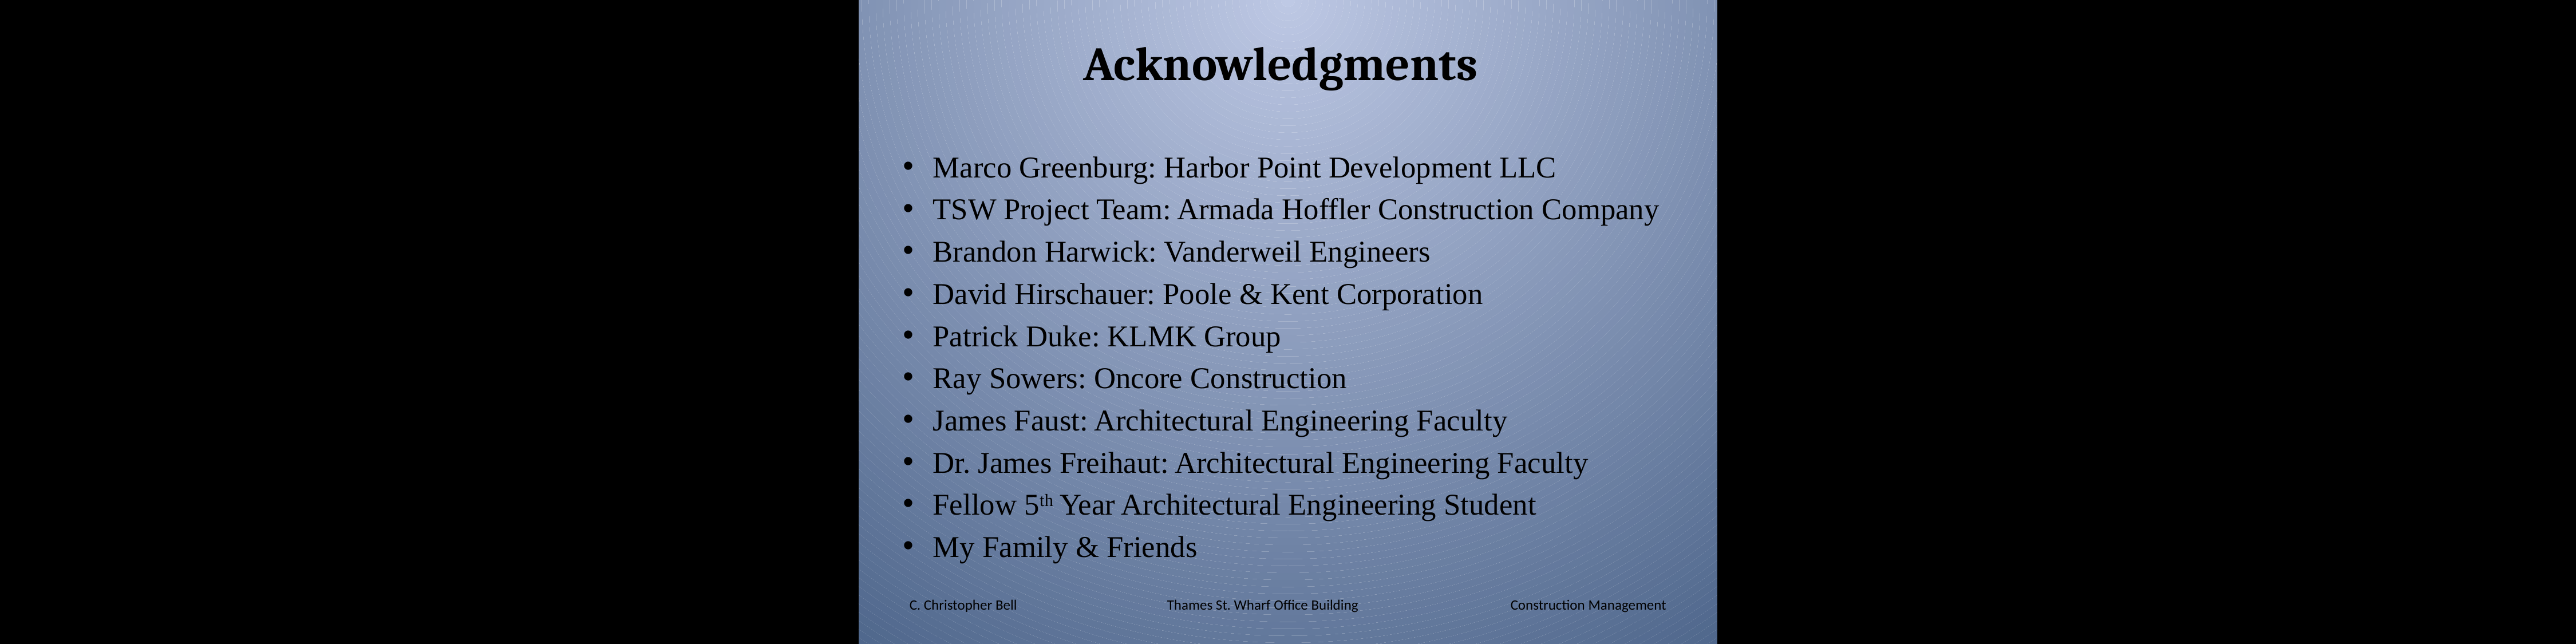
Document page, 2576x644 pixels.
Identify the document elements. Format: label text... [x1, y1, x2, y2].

list Acknowledgments [887, 29, 1674, 129]
text_box [0, 0, 860, 644]
text_box [1716, 0, 2576, 644]
footer C. Christopher Bell Thames St. Wharf Office Building Construction Management [880, 587, 1696, 621]
list Marco Greenburg: Harbor Point Development LLC TSW Project Team: Armada Hoffler Construction Company Brandon Harwick: Vanderweil Engineers David Hirschauer: Poole & Kent Corporation Patrick Duke: KLMK Group Ray Sowers: Oncore Construction James Faust: Architectural Engineering Faculty Dr. James Freihaut: Architectural Engineering Faculty Fellow 5th Year Architectural Engineering Student My Family & Friends [894, 143, 1674, 580]
